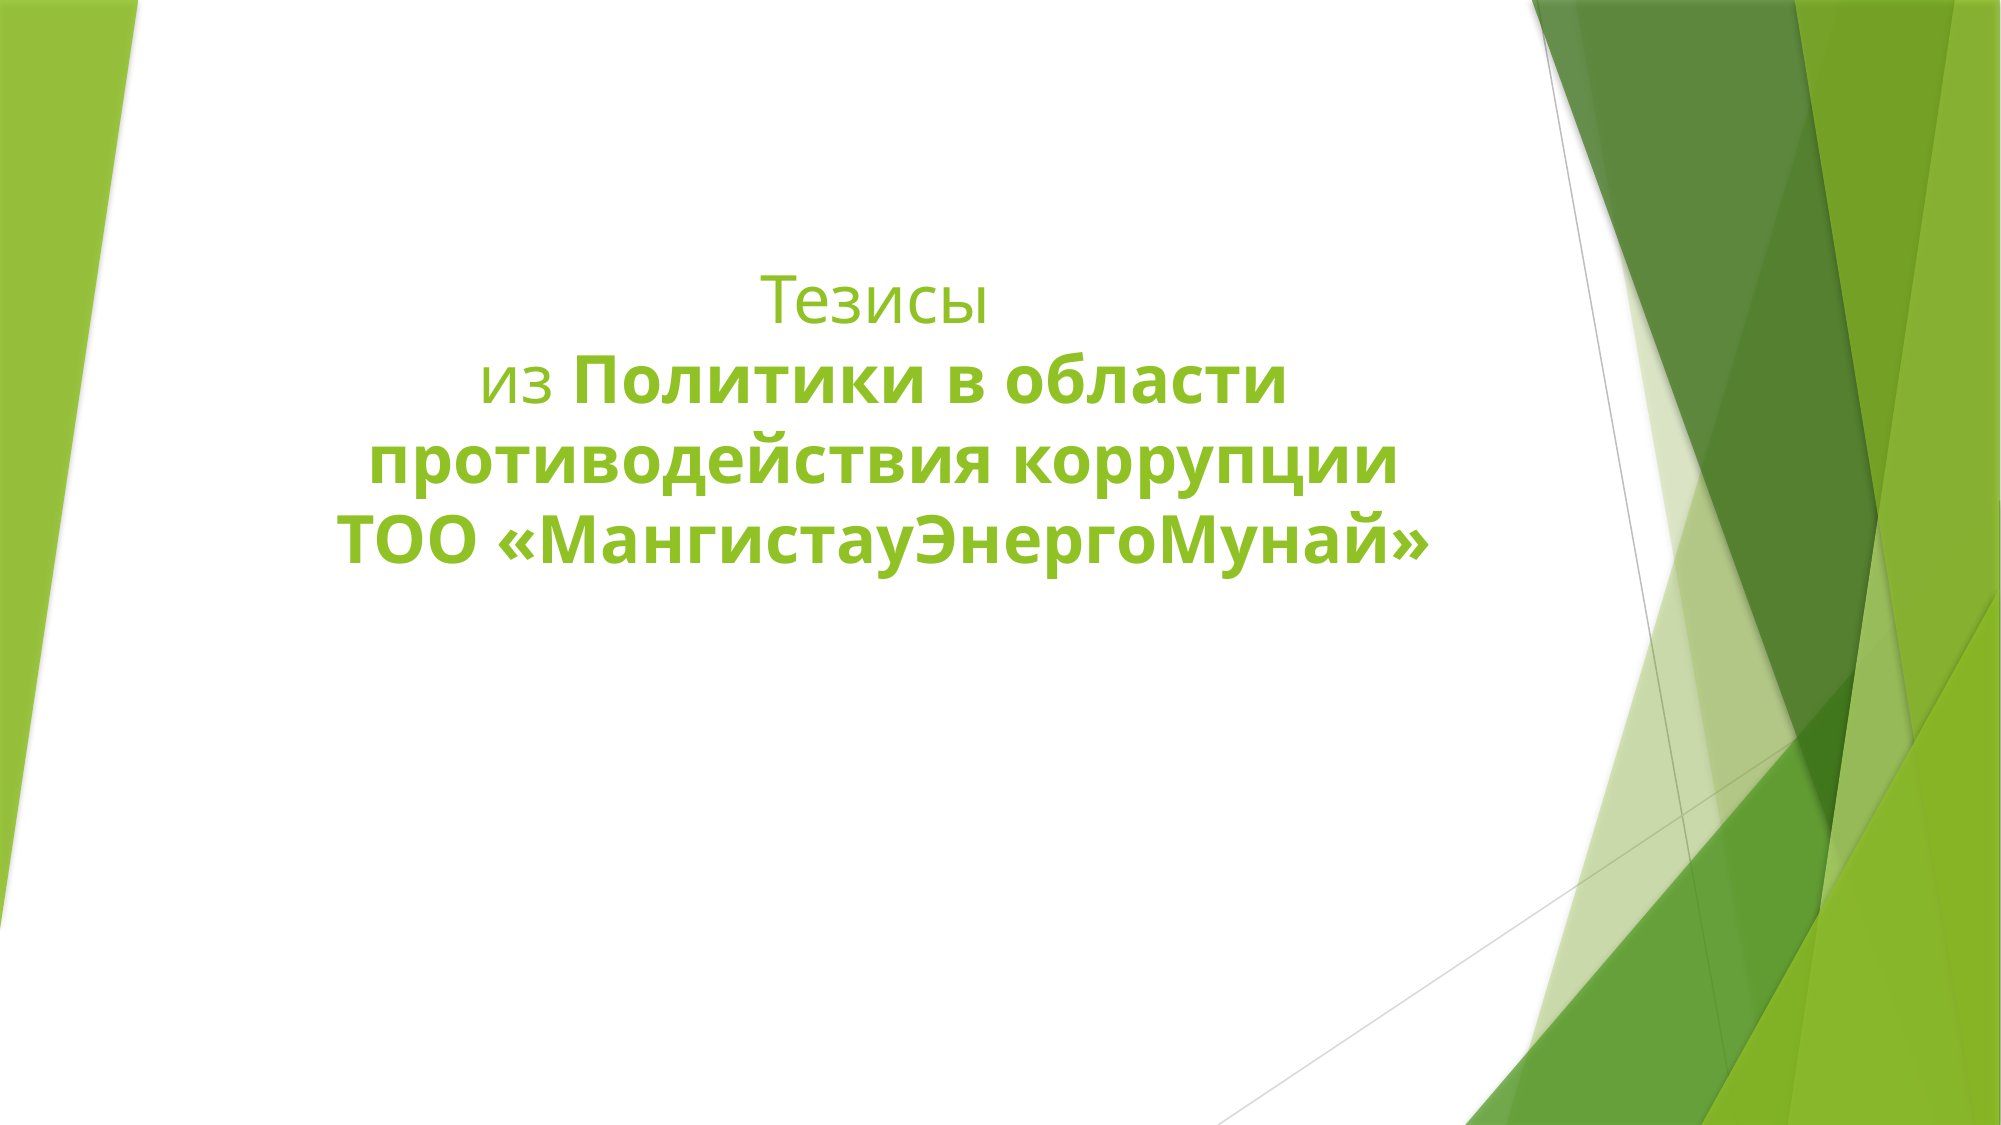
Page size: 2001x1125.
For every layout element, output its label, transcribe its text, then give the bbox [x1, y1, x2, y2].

title Тезисы из Политики в области противодействия коррупции ТОО «МангистауЭнергоМунай» [247, 268, 1522, 665]
